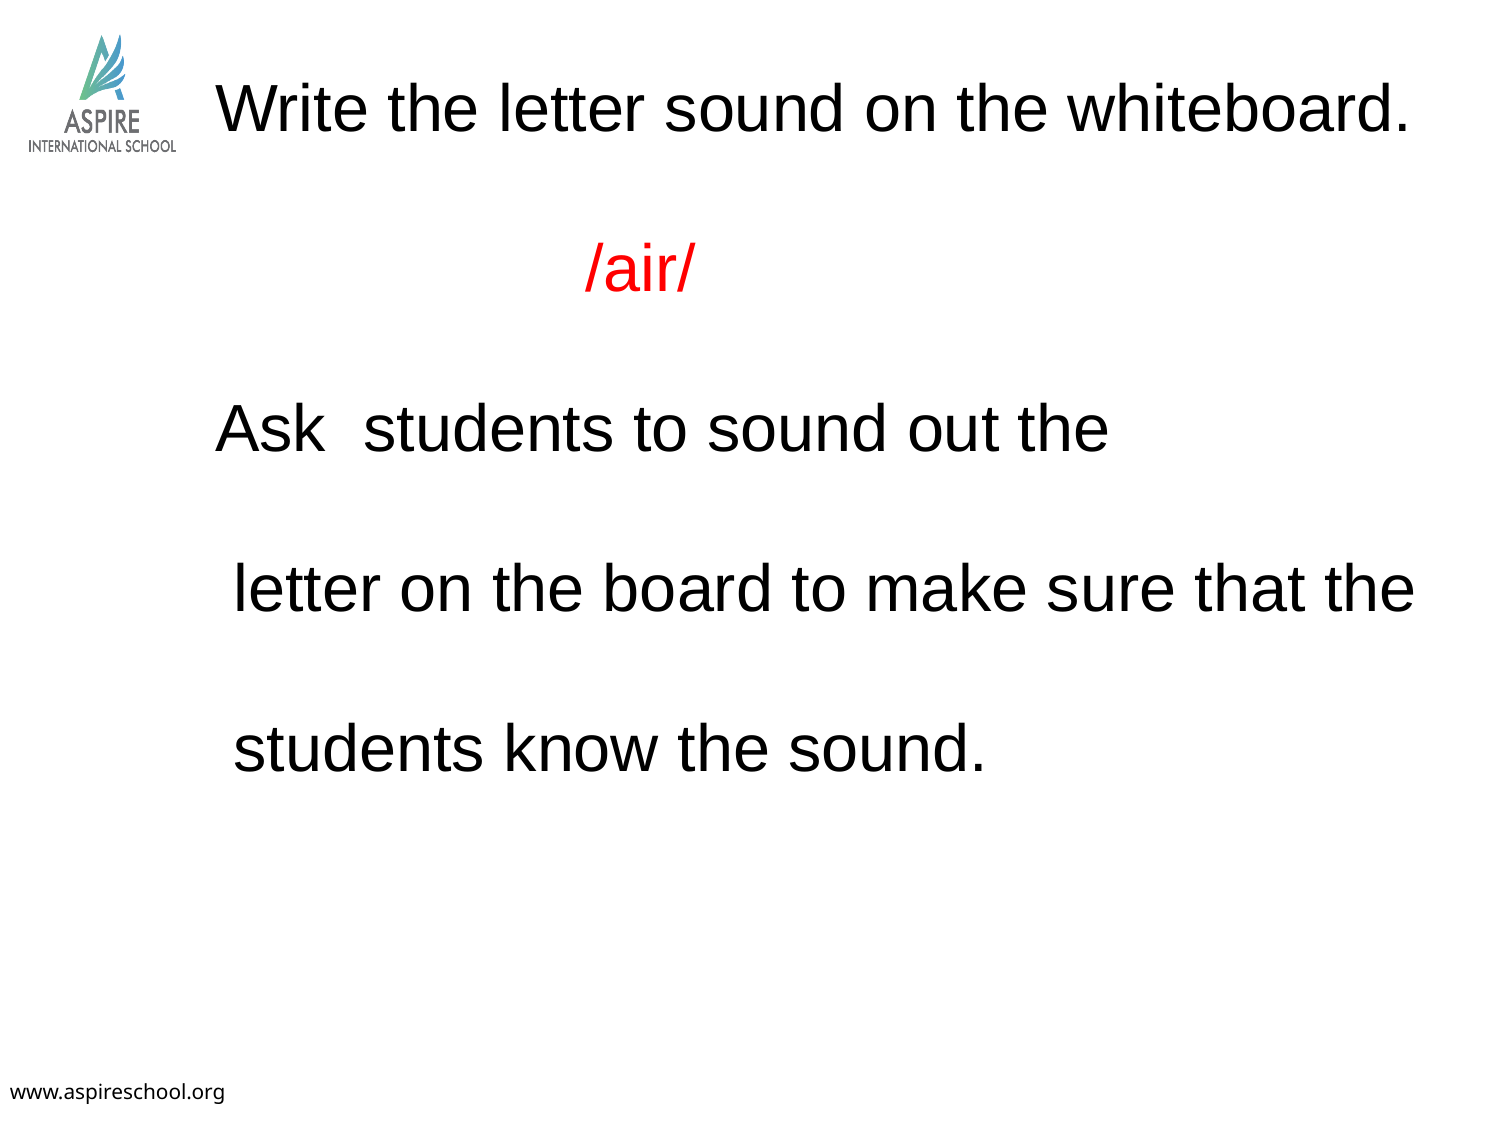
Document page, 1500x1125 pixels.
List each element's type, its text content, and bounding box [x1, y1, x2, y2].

picture [29, 1, 176, 196]
title Write the letter sound on the whiteboard. /air/ Ask students to sound out the letter on the board to make sure that the students know the sound. [199, 50, 1436, 176]
